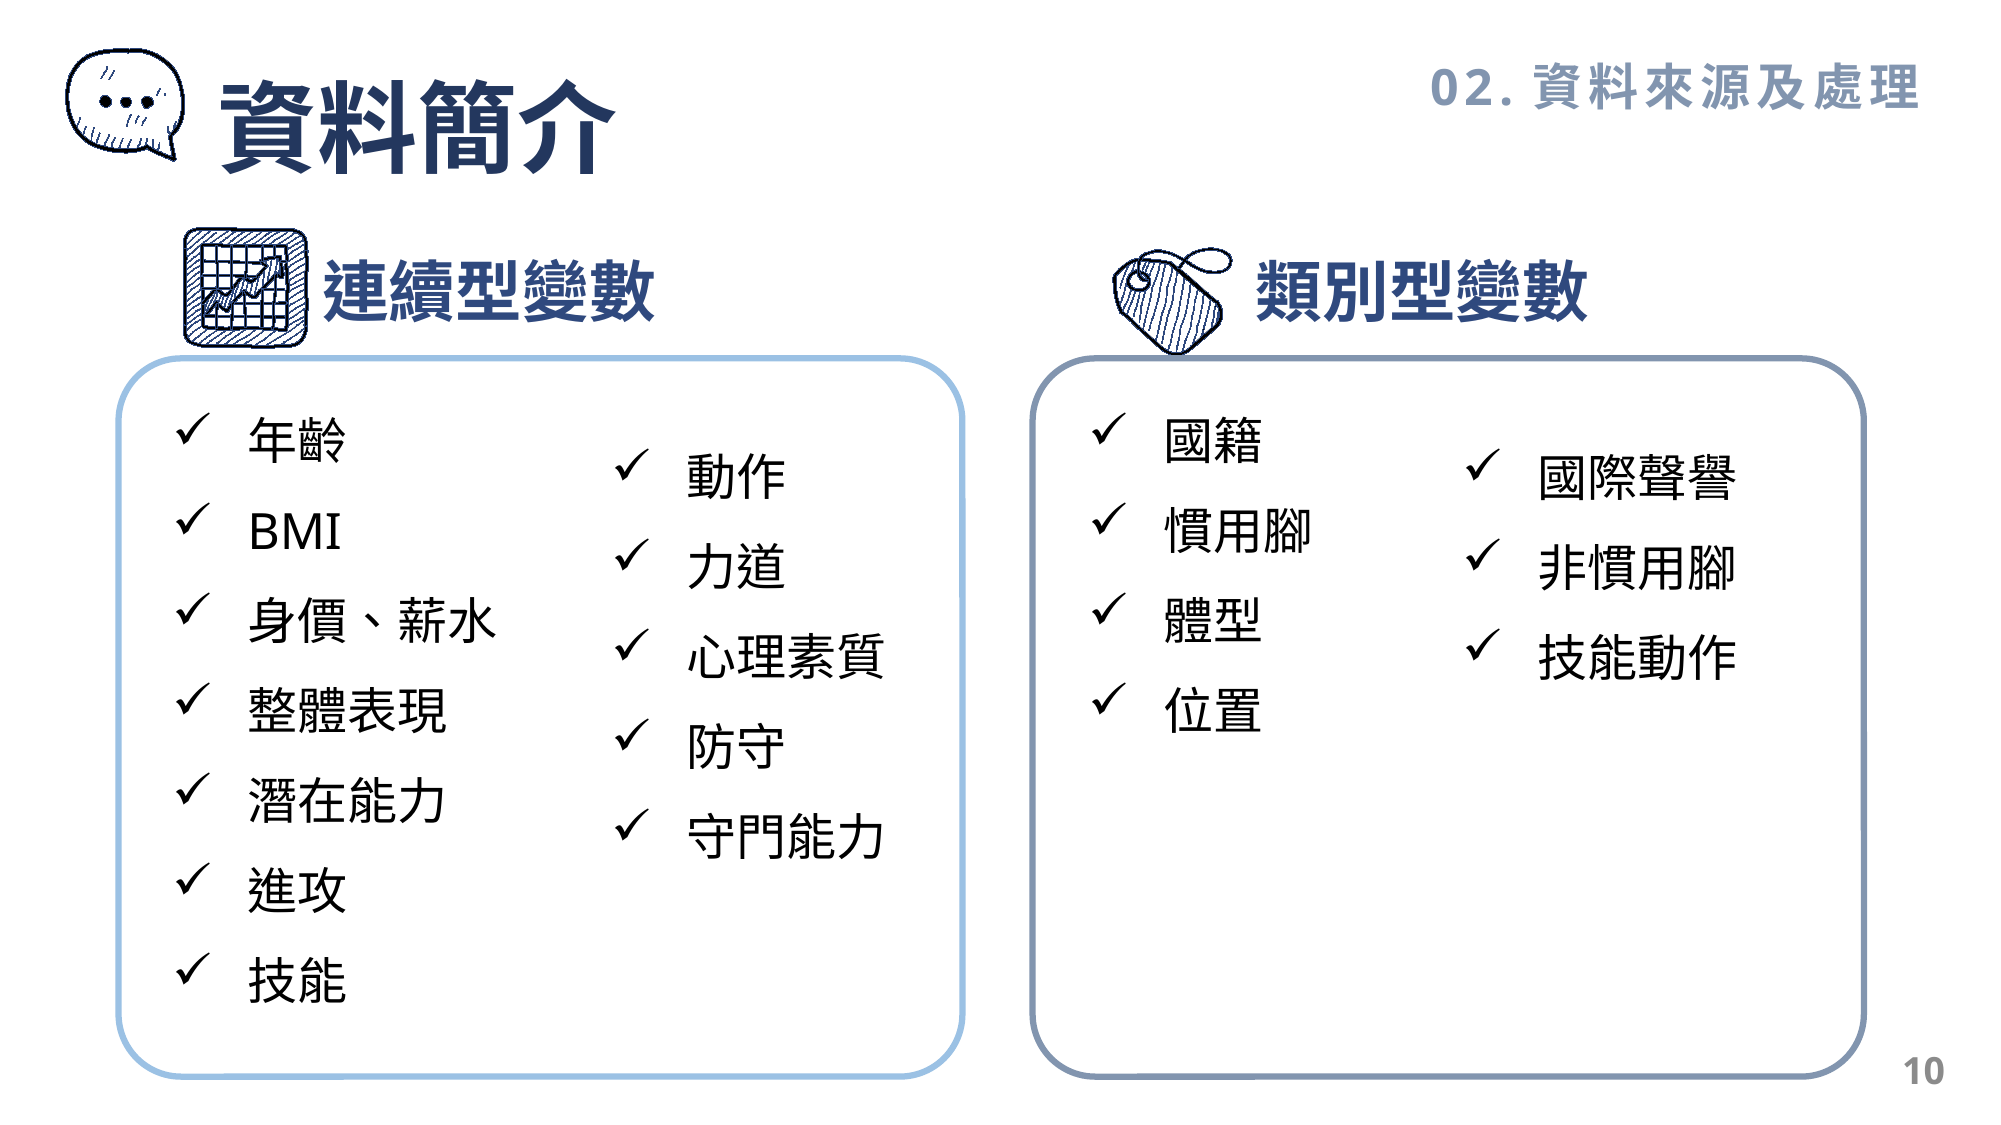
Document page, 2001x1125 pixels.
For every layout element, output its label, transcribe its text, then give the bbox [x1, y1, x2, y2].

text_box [65, 48, 185, 162]
slide_number 10 [1510, 1042, 1961, 1103]
text_box 02.資料來源及處理 [1398, 48, 1935, 124]
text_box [1023, 127, 1864, 781]
text_box 資料簡介 [202, 57, 1279, 127]
text_box [117, 362, 951, 1078]
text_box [157, 127, 1023, 1053]
text_box [1031, 410, 1865, 1078]
